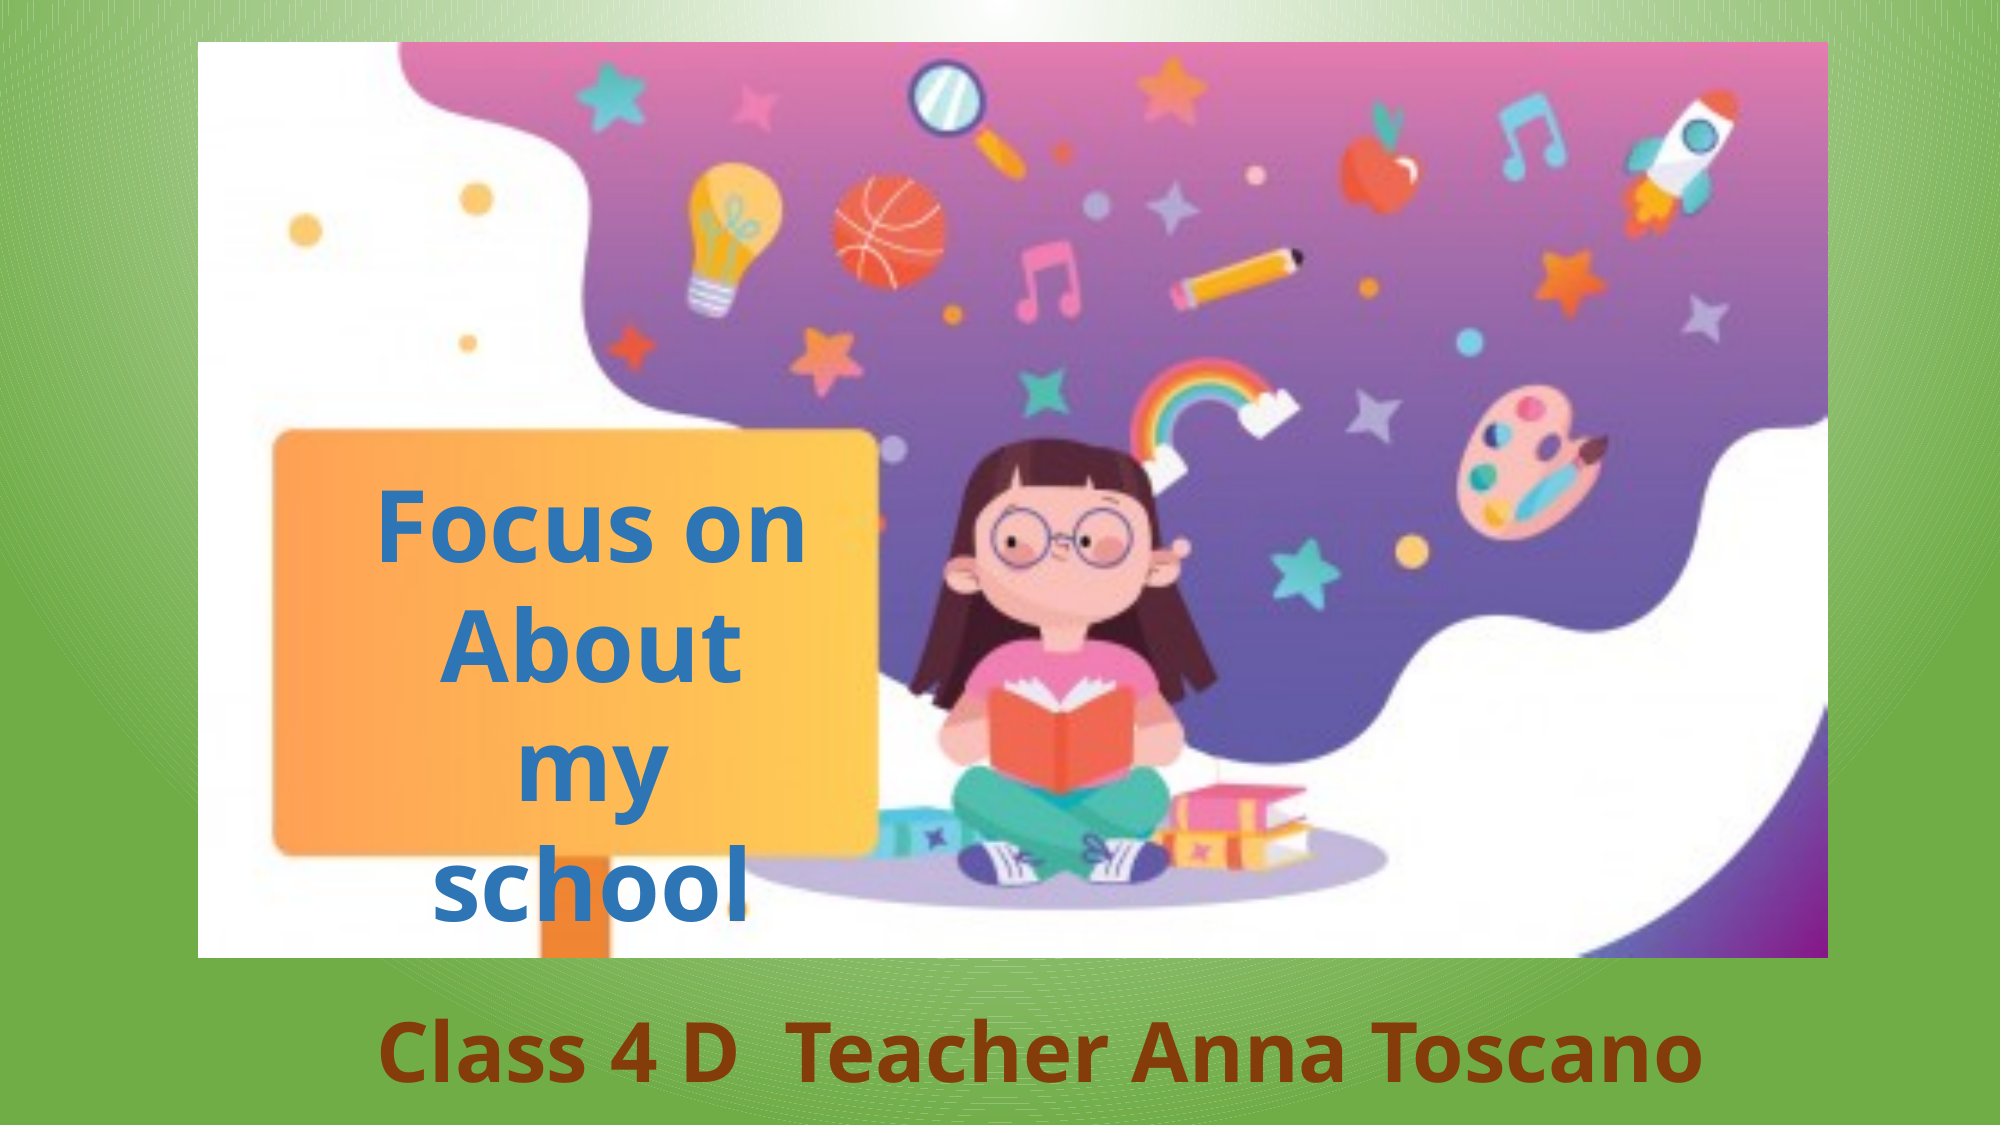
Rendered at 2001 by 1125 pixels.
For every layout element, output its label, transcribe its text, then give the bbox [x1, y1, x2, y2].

text_box Class 4 D Teacher Anna Toscano [362, 991, 1771, 1107]
picture [198, 42, 1828, 958]
